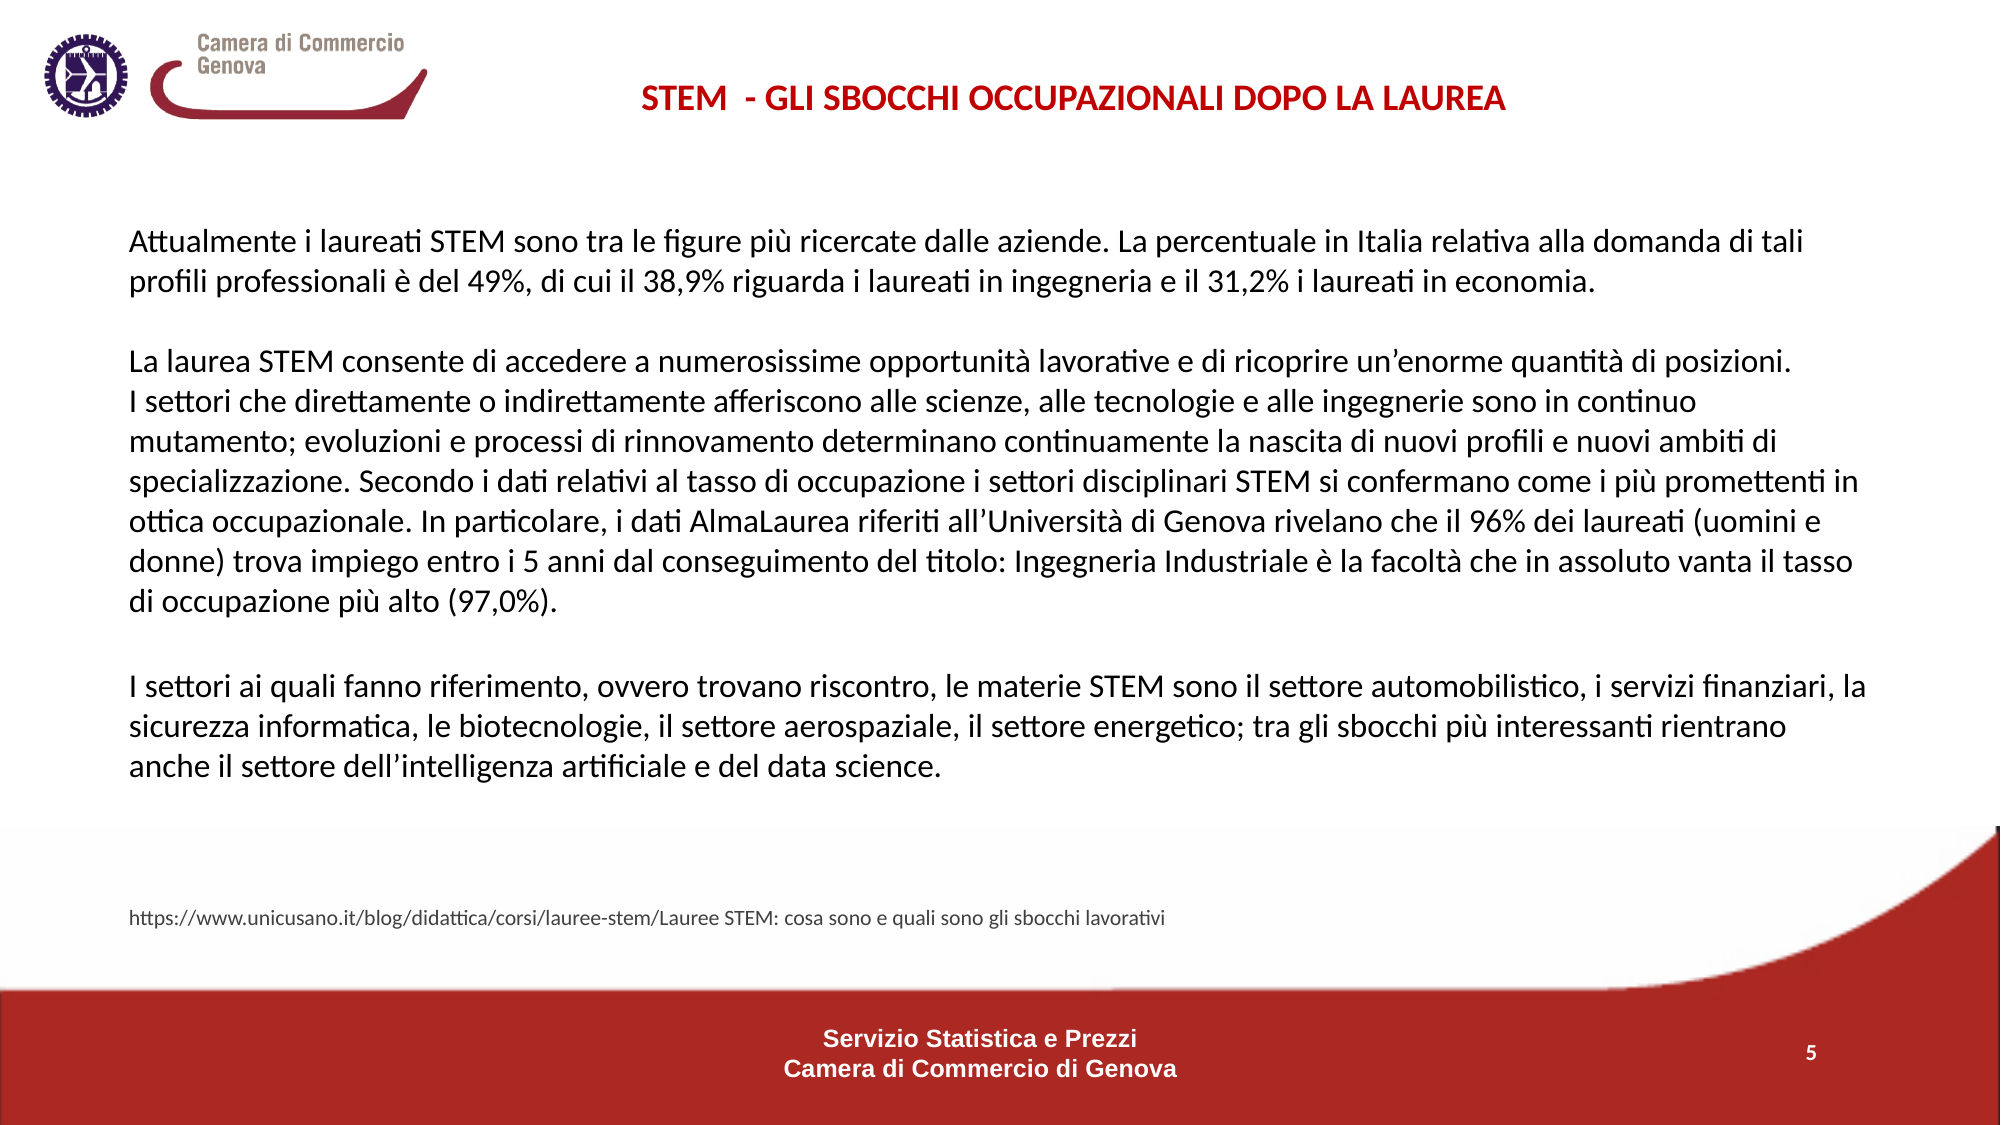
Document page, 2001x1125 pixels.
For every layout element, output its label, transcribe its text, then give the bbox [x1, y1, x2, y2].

text_box Attualmente i laureati STEM sono tra le figure più ricercate dalle aziende. La percentuale in Italia relativa alla domanda di tali profili professionali è del 49%, di cui il 38,9% riguarda i laureati in ingegneria e il 31,2% i laureati in economia. La laurea STEM consente di accedere a numerosissime opportunità lavorative e di ricoprire un’enorme quantità di posizioni. I settori che direttamente o indirettamente afferiscono alle scienze, alle tecnologie e alle ingegnerie sono in continuo mutamento; evoluzioni e processi di rinnovamento determinano continuamente la nascita di nuovi profili e nuovi ambiti di specializzazione. Secondo i dati relativi al tasso di occupazione i settori disciplinari STEM si confermano come i più promettenti in ottica occupazionale. In particolare, i dati AlmaLaurea riferiti all’Università di Genova rivelano che il 96% dei laureati (uomini e donne) trova impiego entro i 5 anni dal conseguimento del titolo: Ingegneria Industriale è la facoltà che in assoluto vanta il tasso di occupazione più alto (97,0%). I settori ai quali fanno riferimento, ovvero trovano riscontro, le materie STEM sono il settore automobilistico, i servizi finanziari, la sicurezza informatica, le biotecnologie, il settore aerospaziale, il settore energetico; tra gli sbocchi più interessanti rientrano anche il settore dell’intelligenza artificiale e del data science. https://www.unicusano.it/blog/didattica/corsi/lauree-stem/Lauree STEM: cosa sono e quali sono gli sbocchi lavorativi [114, 212, 1886, 826]
text_box STEM - GLI SBOCCHI OCCUPAZIONALI DOPO LA LAUREA [431, 65, 1718, 126]
picture [41, 15, 431, 135]
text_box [0, 826, 2000, 1125]
